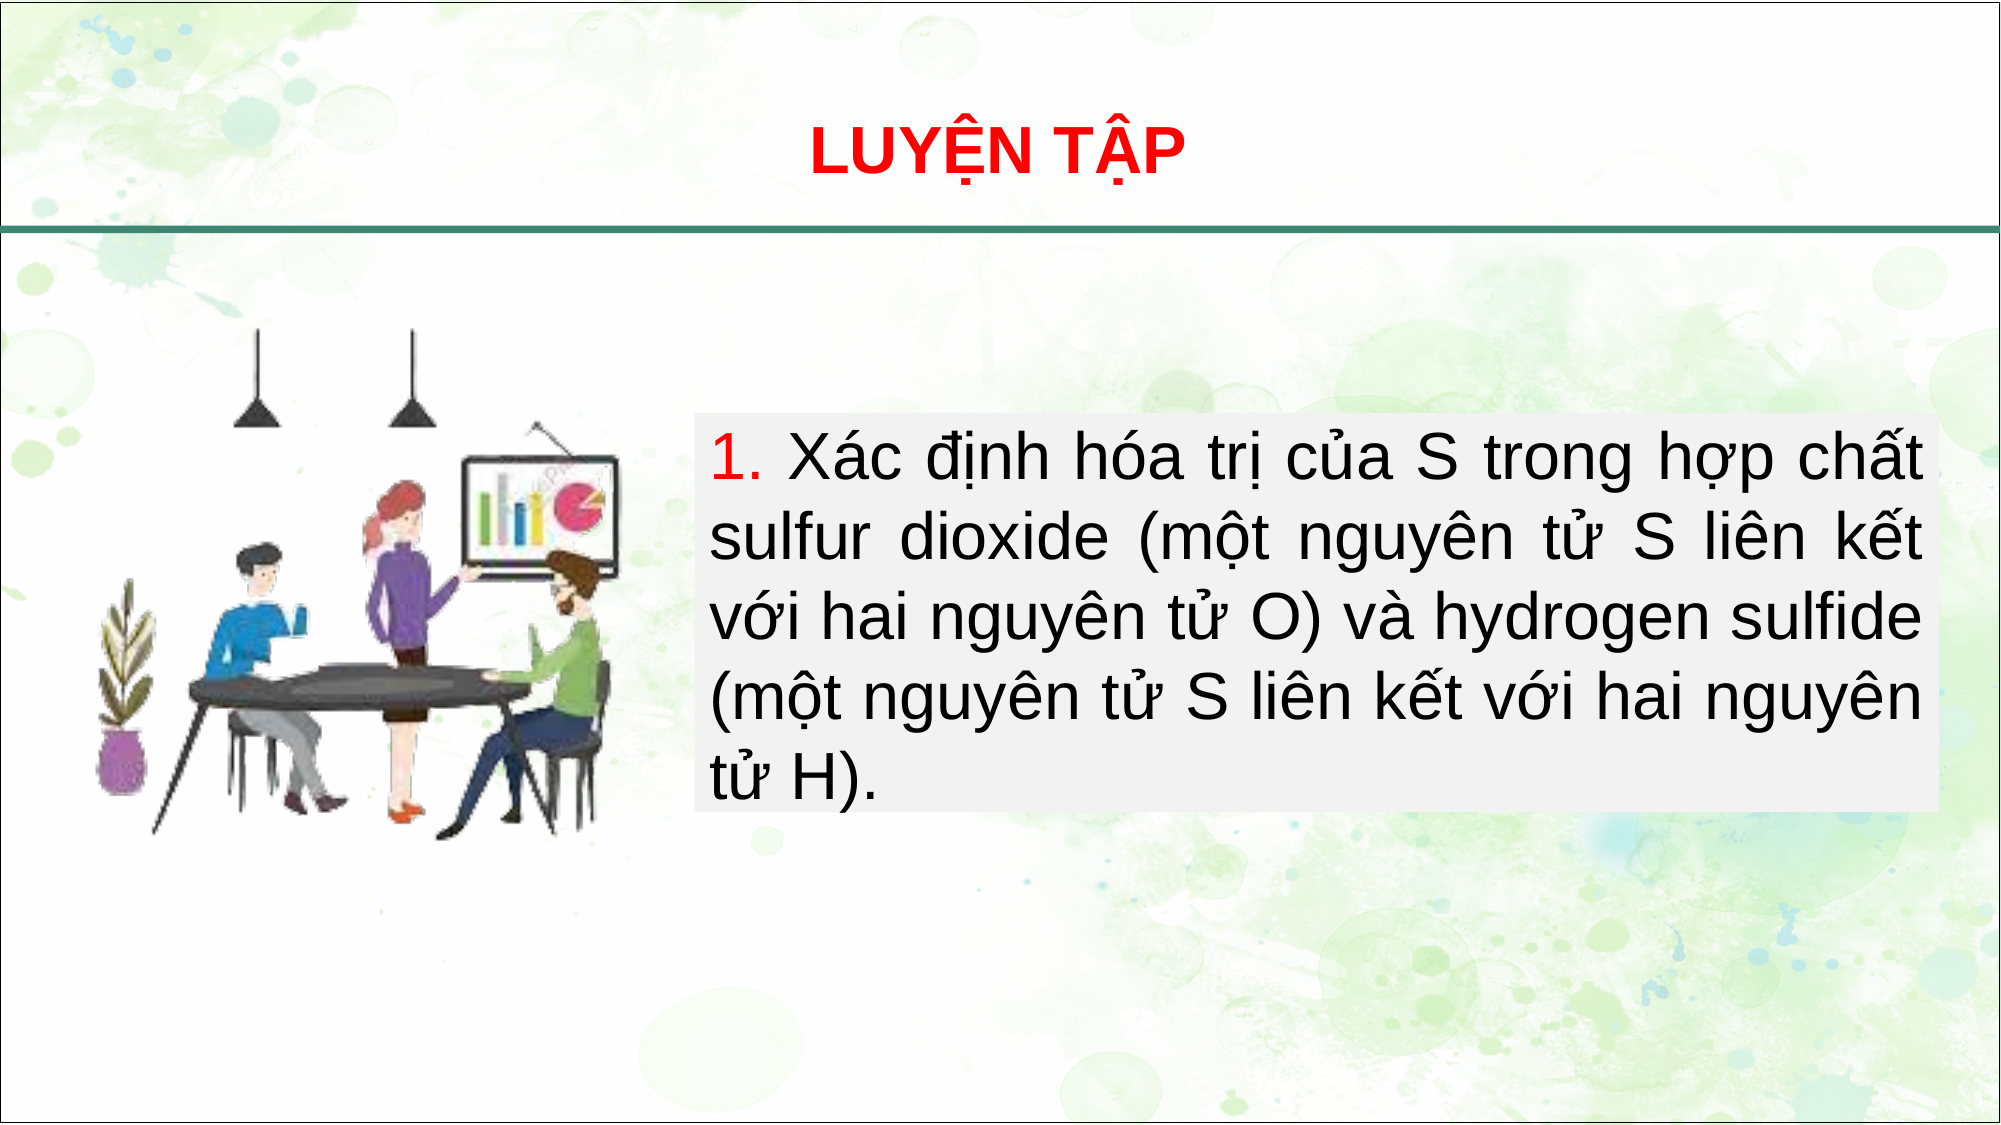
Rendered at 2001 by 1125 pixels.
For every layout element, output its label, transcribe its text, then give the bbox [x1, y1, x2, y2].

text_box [1, 235, 1999, 1122]
text_box [0, 223, 2000, 235]
text_box LUYỆN TẬP [794, 99, 1206, 194]
text_box 1. Xác định hóa trị của S trong hợp chất sulfur dioxide (một nguyên tử S liên kết với hai nguyên tử O) và hydrogen sulfide (một nguyên tử S liên kết với hai nguyên tử H). [693, 411, 1941, 814]
picture [27, 268, 659, 900]
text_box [1, 3, 1999, 223]
